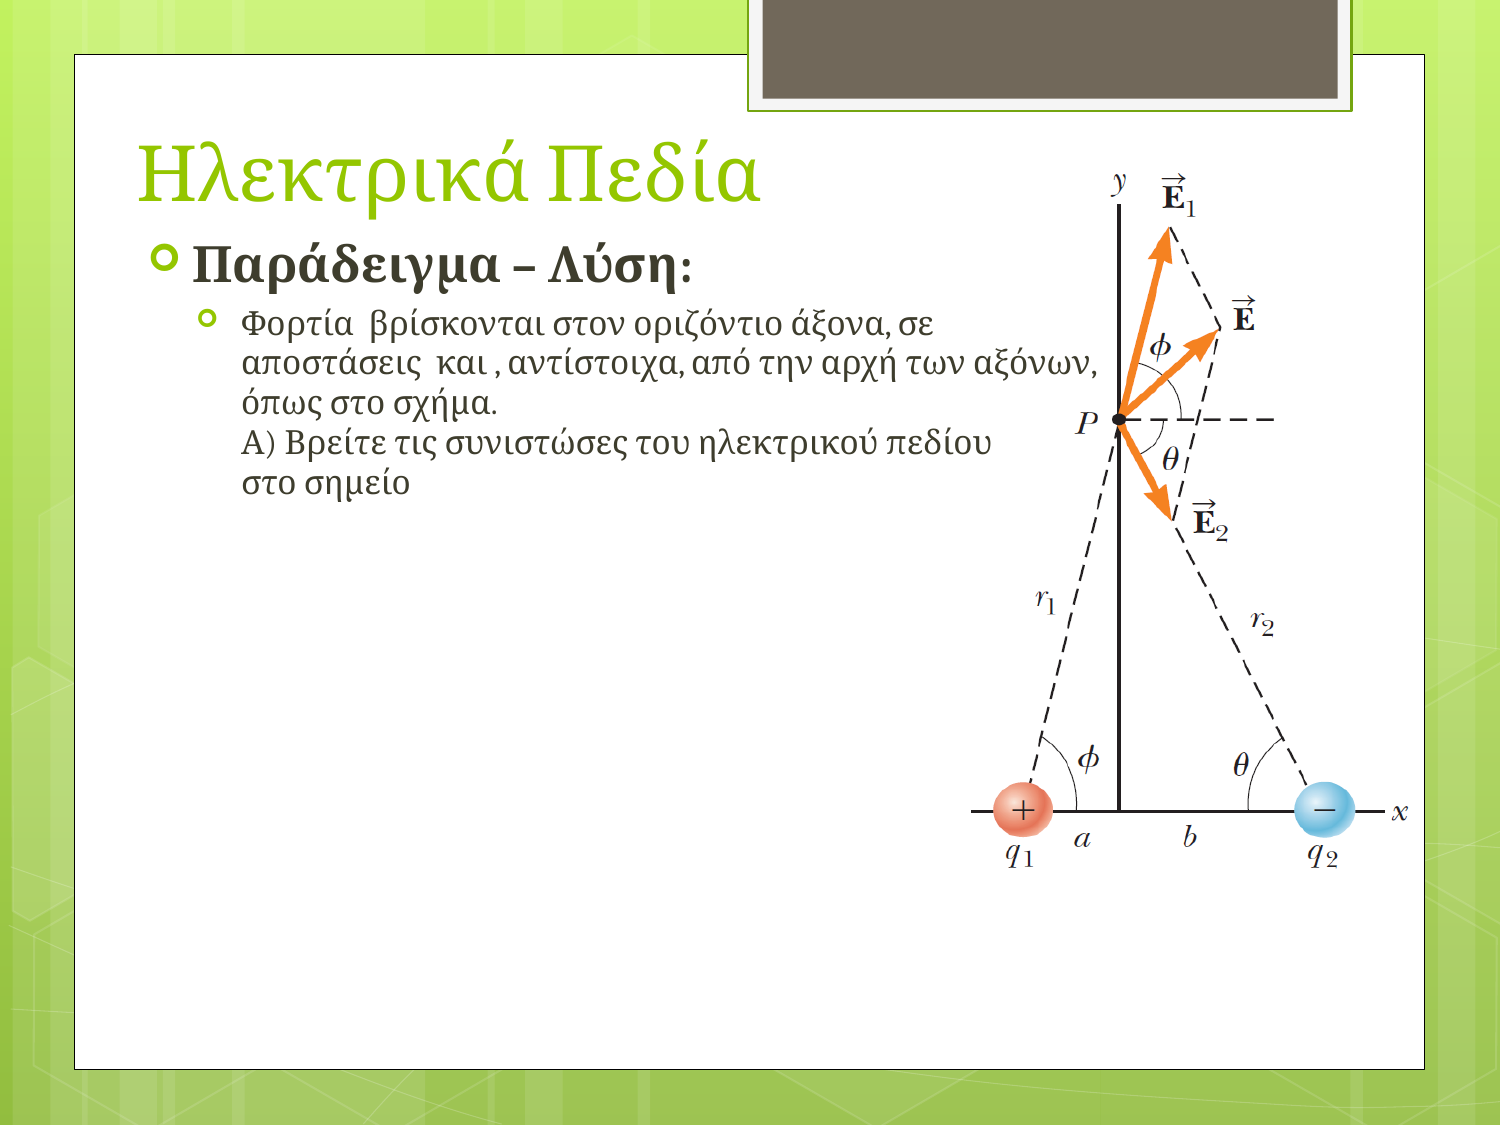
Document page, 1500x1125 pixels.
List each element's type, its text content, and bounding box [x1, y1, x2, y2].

title Ηλεκτρικά Πεδία [121, 116, 1338, 225]
picture [949, 172, 1421, 882]
